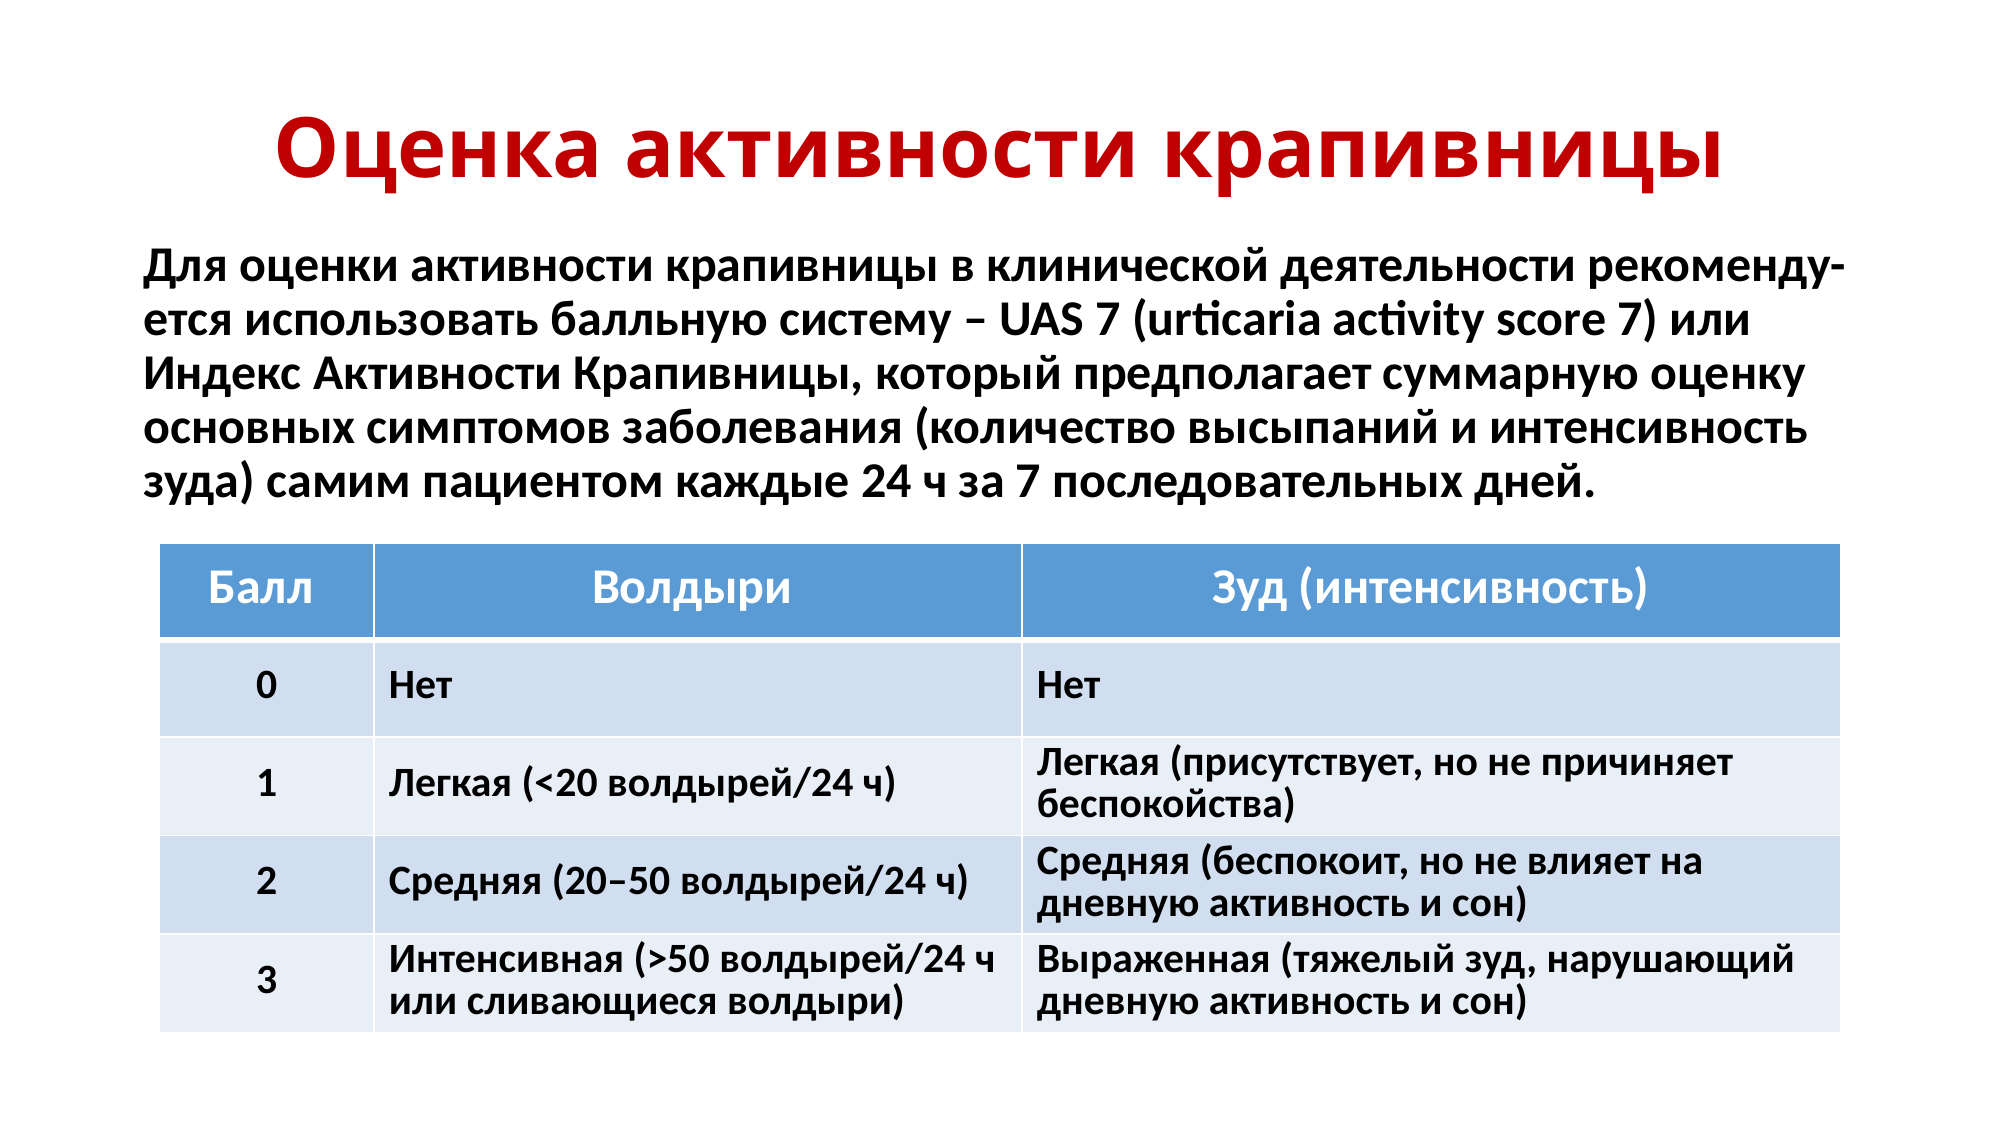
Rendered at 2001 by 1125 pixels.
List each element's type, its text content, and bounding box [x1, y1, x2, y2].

table_header Волдыри [375, 544, 1021, 637]
table_cell Нет [1023, 643, 1840, 736]
table_header Балл [160, 544, 373, 637]
table_cell 2 [160, 836, 373, 933]
table_header Зуд (интенсивность) [1023, 544, 1840, 637]
table_cell Средняя (20–50 волдырей/24 ч) [375, 836, 1021, 933]
list Для оценки активности крапивницы в клинической деятельности рекоменду-ется использовать балльную систему – UAS 7 (urticaria activity score 7) или Индекс Активности Крапивницы, который предполагает суммарную оценку основных симптомов заболевания (количество высыпаний и интенсивность зуда) самим пациентом каждые 24 ч за 7 последовательных дней. [128, 231, 1872, 1016]
table_cell 1 [160, 738, 373, 835]
table_cell 3 [160, 935, 373, 1032]
table_cell Нет [375, 643, 1021, 736]
table_cell Средняя (беспокоит, но не влияет на дневную активность и сон) [1023, 836, 1840, 933]
table_cell Выраженная (тяжелый зуд, нарушающий дневную активность и сон) [1023, 935, 1840, 1032]
table_cell Легкая (<20 волдырей/24 ч) [375, 738, 1021, 835]
table_cell Интенсивная (>50 волдырей/24 ч или сливающиеся волдыри) [375, 935, 1021, 1032]
table_cell Легкая (присутствует, но не причиняет беспокойства) [1023, 738, 1840, 835]
title Оценка активности крапивницы [137, 91, 1863, 211]
table_cell 0 [160, 643, 373, 736]
